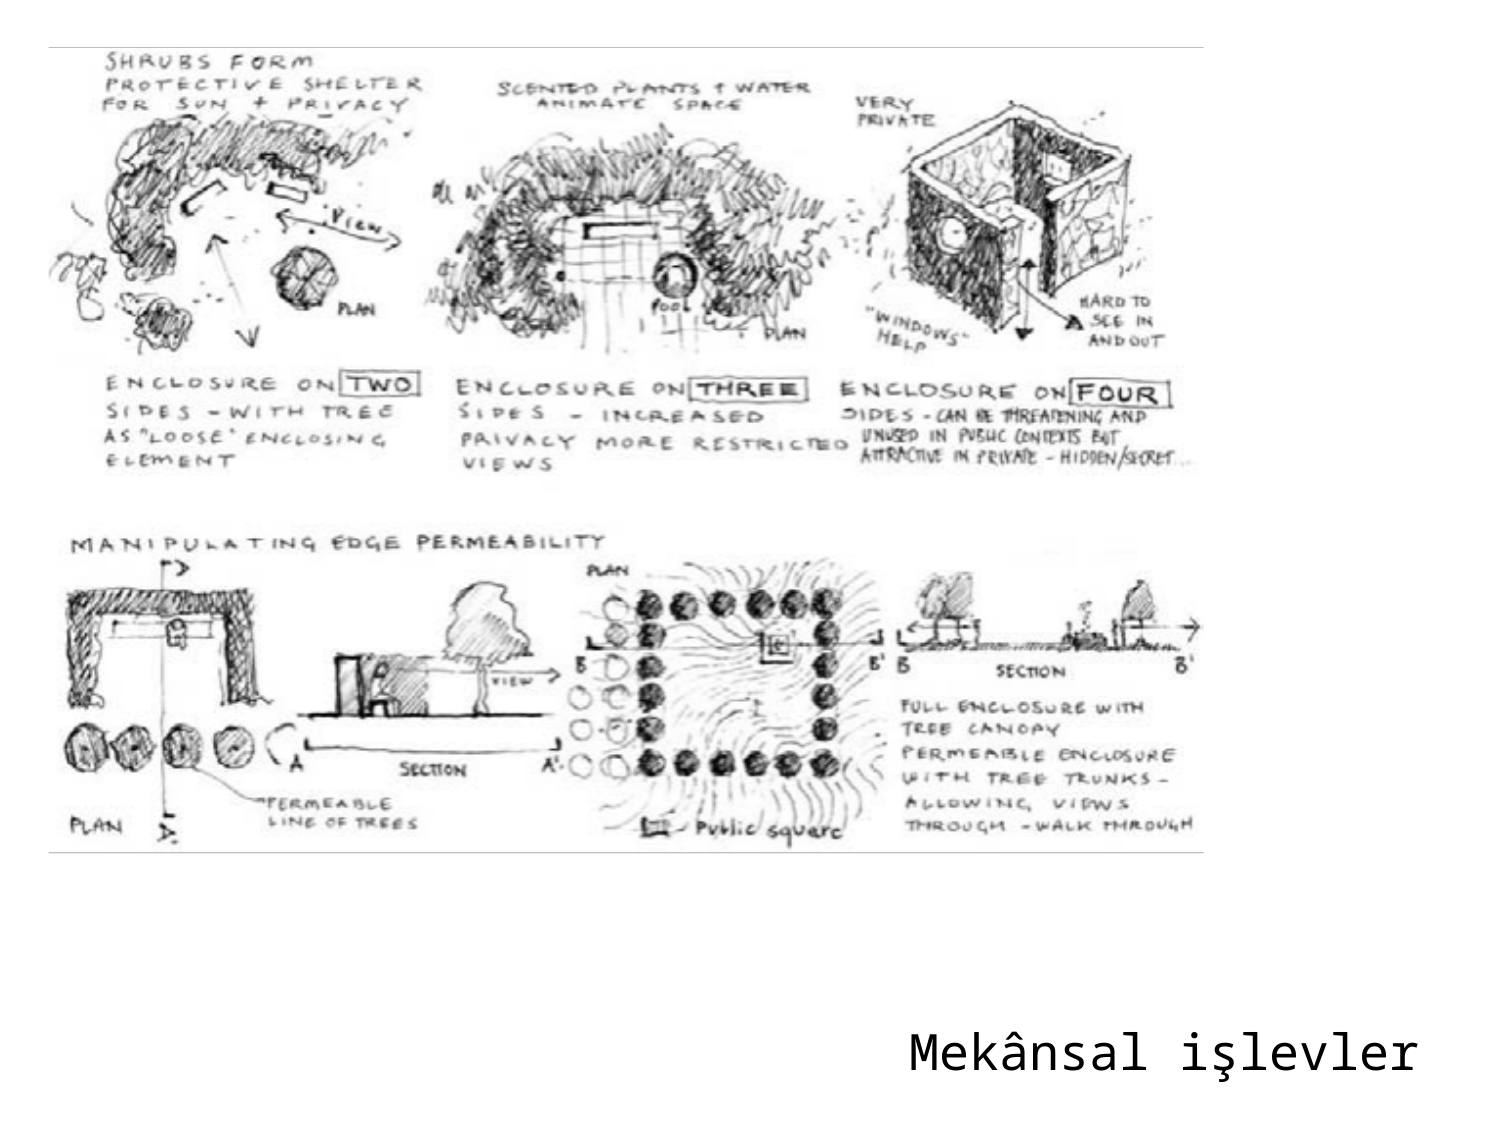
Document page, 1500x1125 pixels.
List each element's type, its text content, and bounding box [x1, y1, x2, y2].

picture [48, 46, 1204, 859]
text_box Mekânsal işlevler [45, 1020, 1435, 1085]
